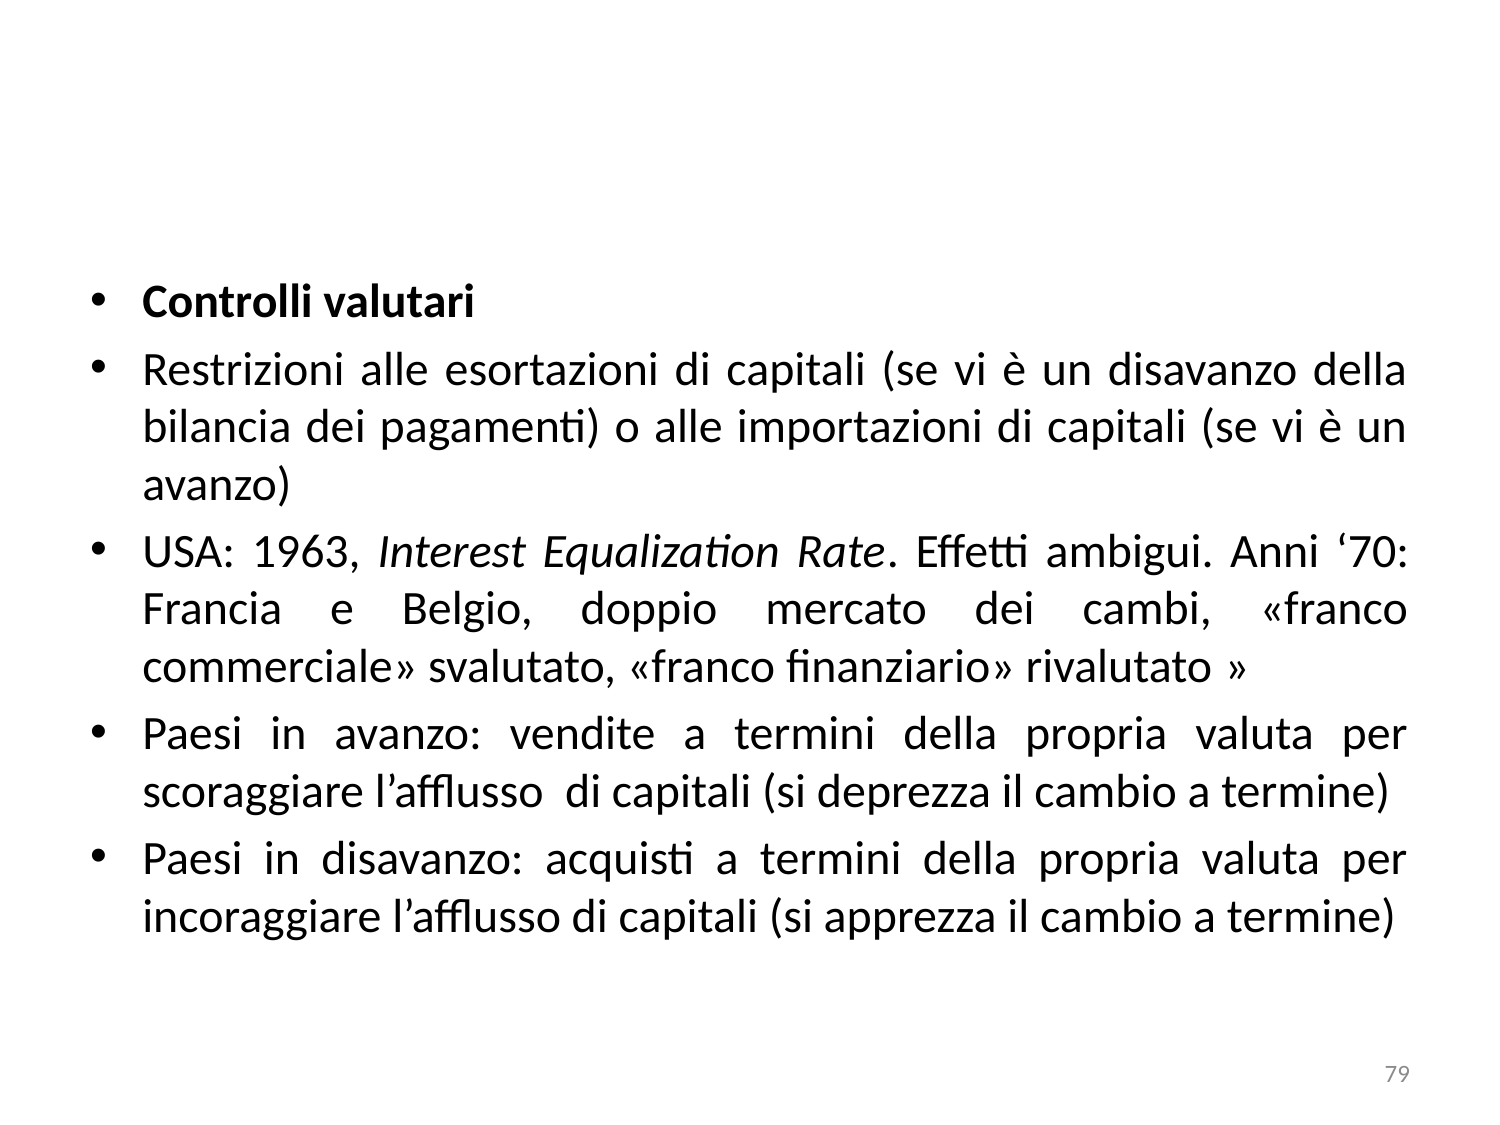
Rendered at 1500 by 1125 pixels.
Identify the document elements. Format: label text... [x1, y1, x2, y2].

slide_number 79 [1074, 1042, 1425, 1103]
list Controlli valutari Restrizioni alle esortazioni di capitali (se vi è un disavanzo della bilancia dei pagamenti) o alle importazioni di capitali (se vi è un avanzo) USA: 1963, Interest Equalization Rate. Effetti ambigui. Anni ‘70: Francia e Belgio, doppio mercato dei cambi, «franco commerciale» svalutato, «franco finanziario» rivalutato » Paesi in avanzo: vendite a termini della propria valuta per scoraggiare l’afflusso di capitali (si deprezza il cambio a termine) Paesi in disavanzo: acquisti a termini della propria valuta per incoraggiare l’afflusso di capitali (si apprezza il cambio a termine) [75, 262, 1425, 1005]
